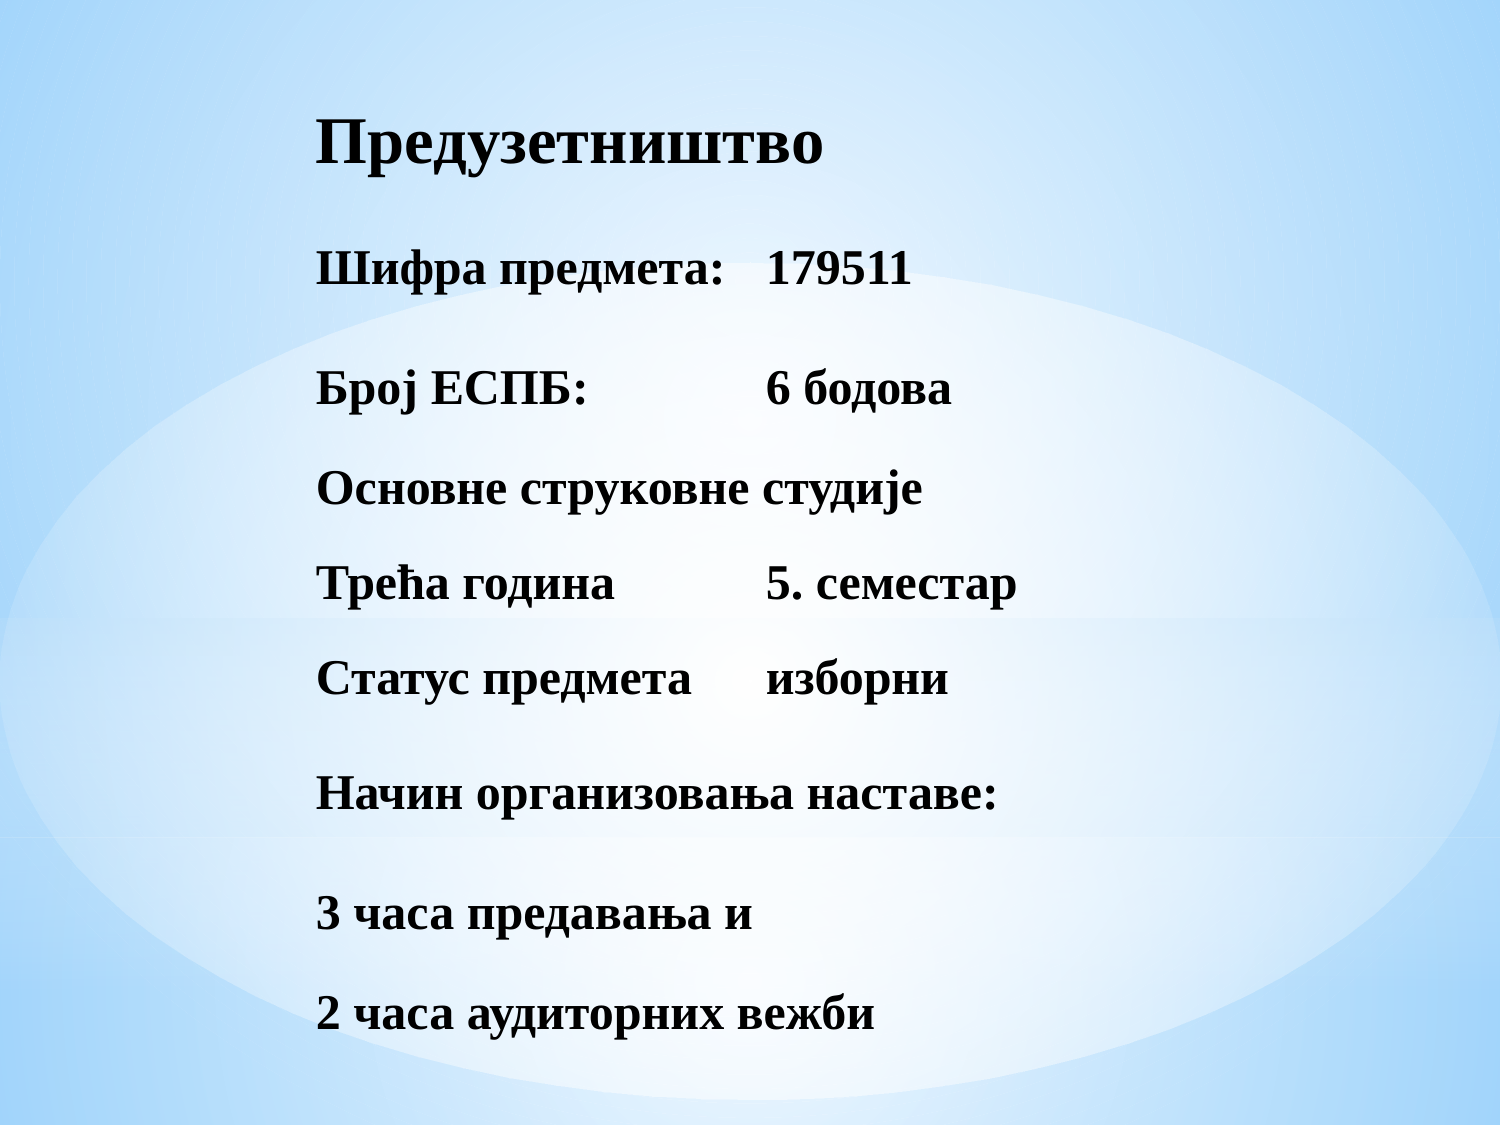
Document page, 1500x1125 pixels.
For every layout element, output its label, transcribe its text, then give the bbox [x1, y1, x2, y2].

text_box Предузетништво Шифра предмета: 179511 Број ЕСПБ: 6 бодова Основне струковне студије Трећа година 5. семестар Статус предмета изборни Начин организовања наставе: 3 часа предавања и 2 часа аудиторних вежби [301, 89, 1306, 1047]
